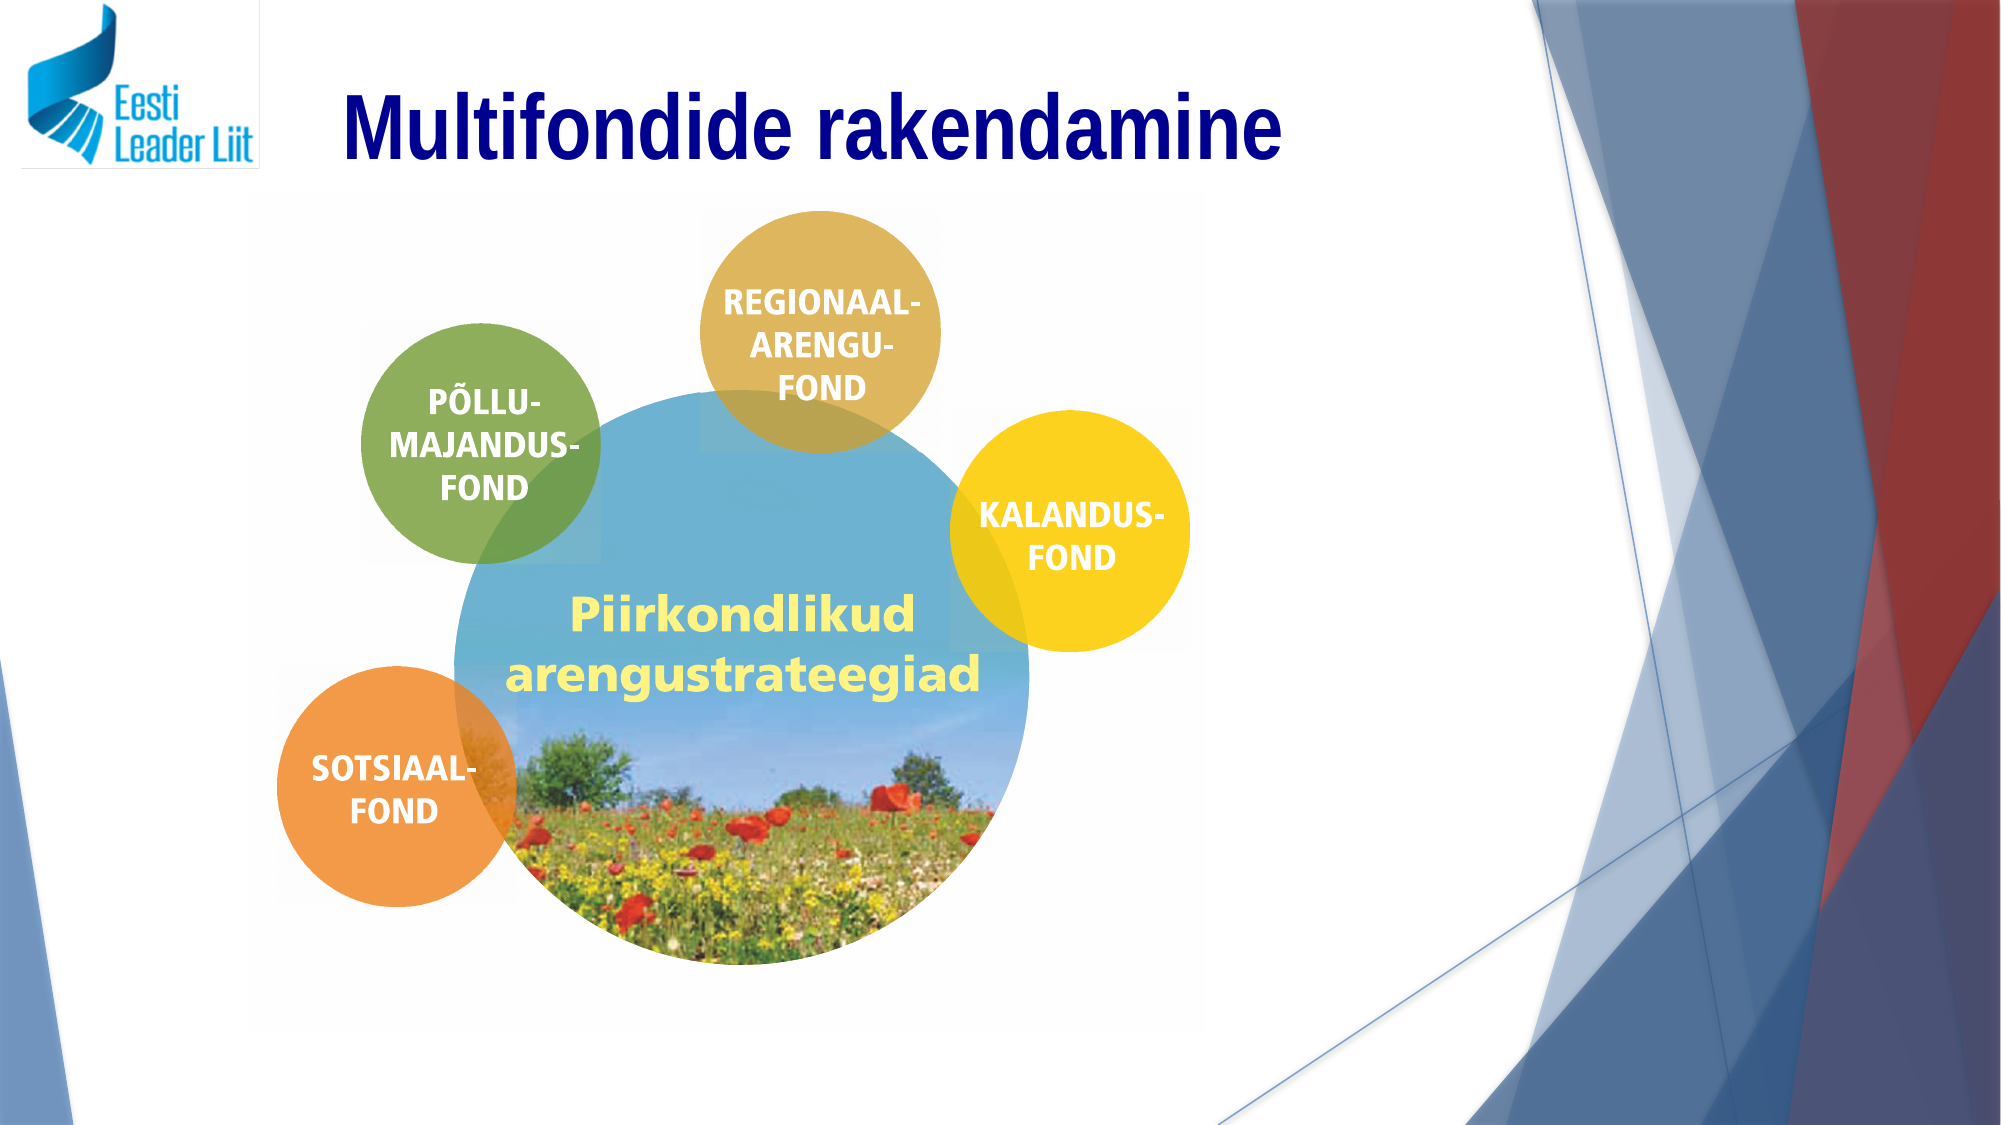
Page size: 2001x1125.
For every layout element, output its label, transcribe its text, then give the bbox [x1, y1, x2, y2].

text_box Multifondide rakendamine [327, 0, 1636, 185]
picture [21, 0, 260, 169]
picture [248, 189, 1205, 1033]
